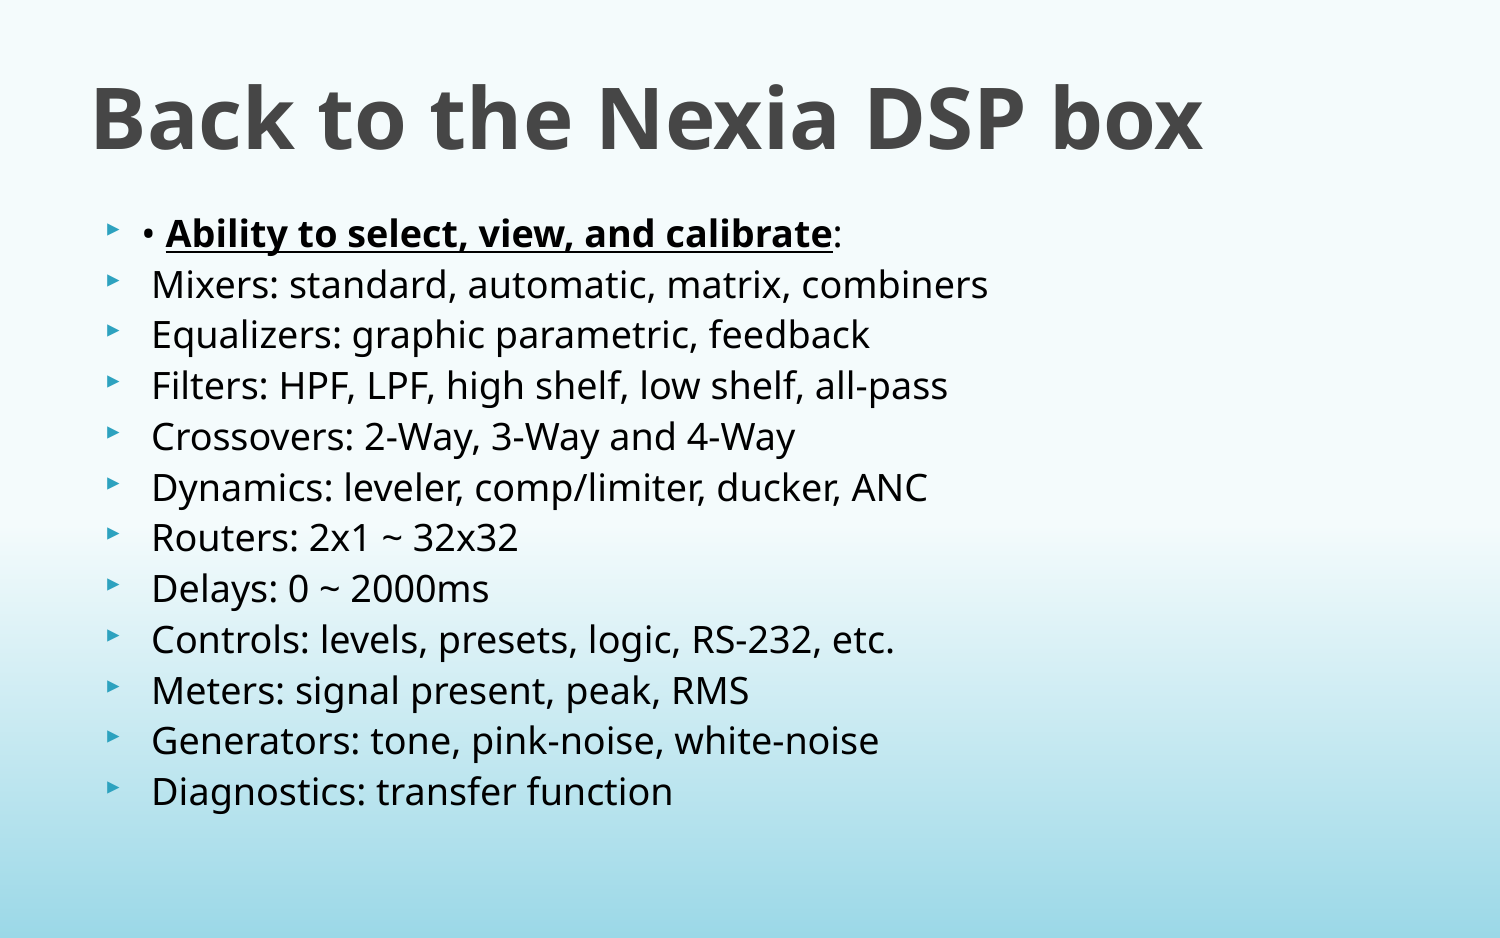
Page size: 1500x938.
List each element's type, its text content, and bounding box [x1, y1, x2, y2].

title Back to the Nexia DSP box [75, 37, 1425, 194]
list • Ability to select, view, and calibrate: Mixers: standard, automatic, matrix, combiners Equalizers: graphic parametric, feedback Filters: HPF, LPF, high shelf, low shelf, all-pass Crossovers: 2-Way, 3-Way and 4-Way Dynamics: leveler, comp/limiter, ducker, ANC Routers: 2x1 ~ 32x32 Delays: 0 ~ 2000ms Controls: levels, presets, logic, RS-232, etc. Meters: signal present, peak, RMS Generators: tone, pink-noise, white-noise Diagnostics: transfer function [75, 202, 1425, 822]
